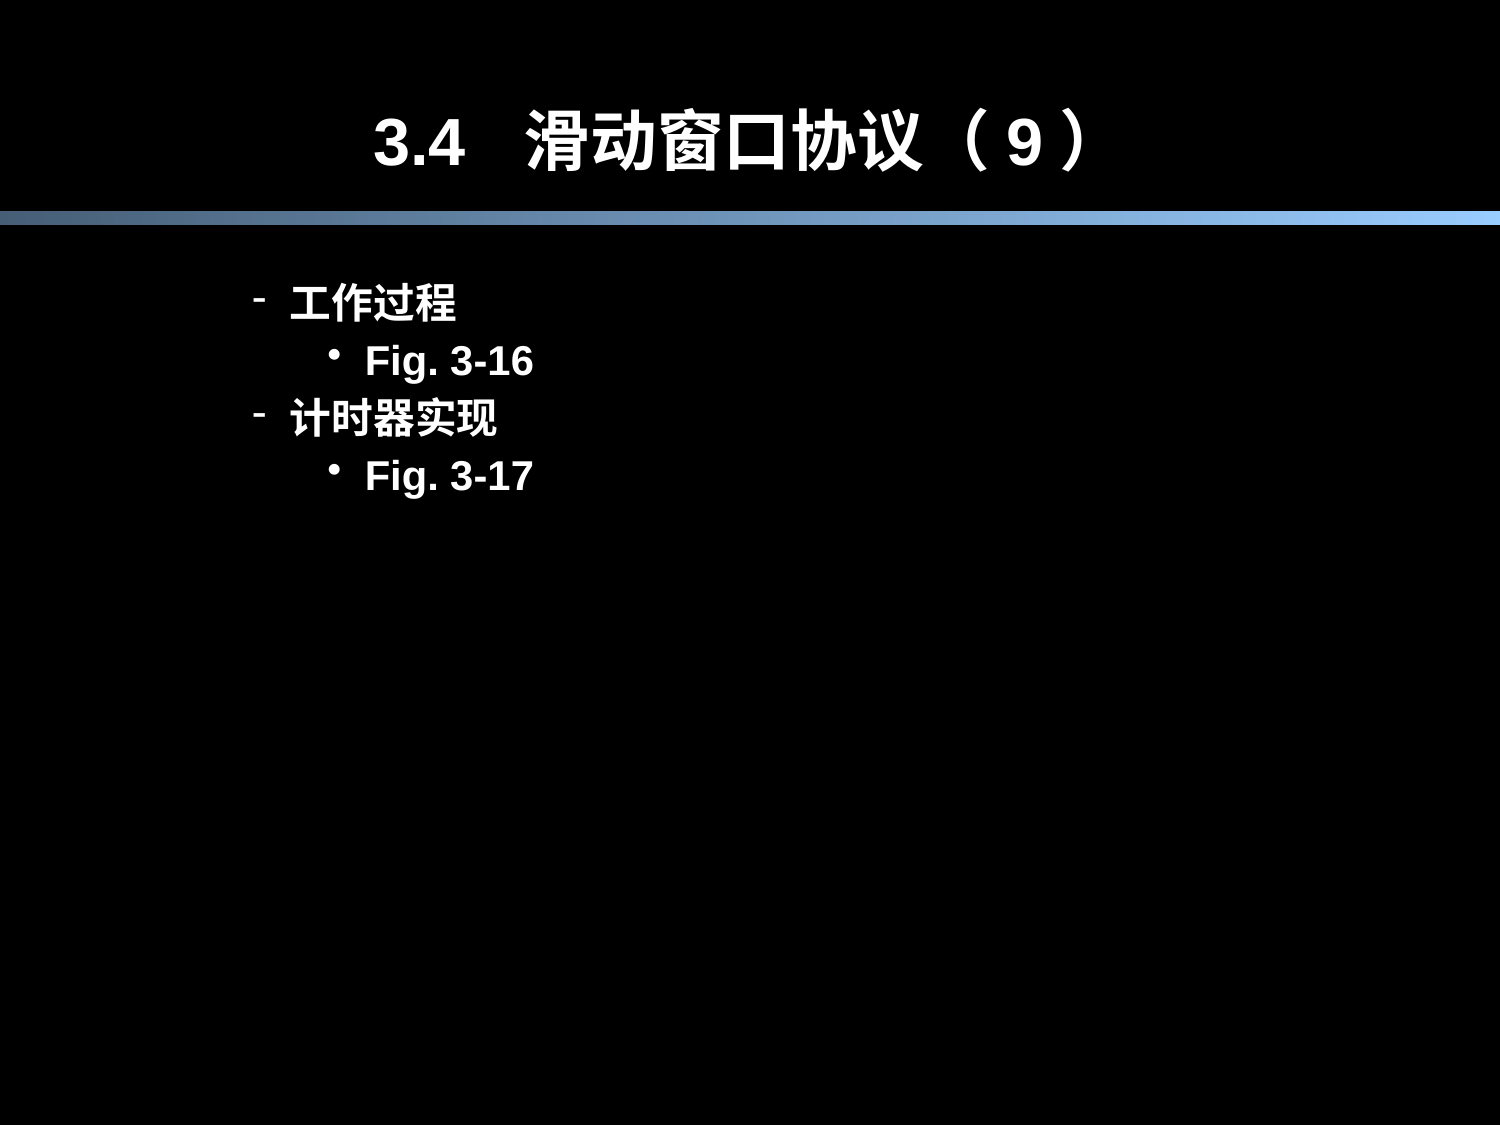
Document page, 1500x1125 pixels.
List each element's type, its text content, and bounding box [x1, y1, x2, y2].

title 3.4 滑动窗口协议（9） [161, 49, 1339, 188]
list 工作过程 Fig. 3-16 计时器实现 Fig. 3-17 [161, 274, 1339, 976]
